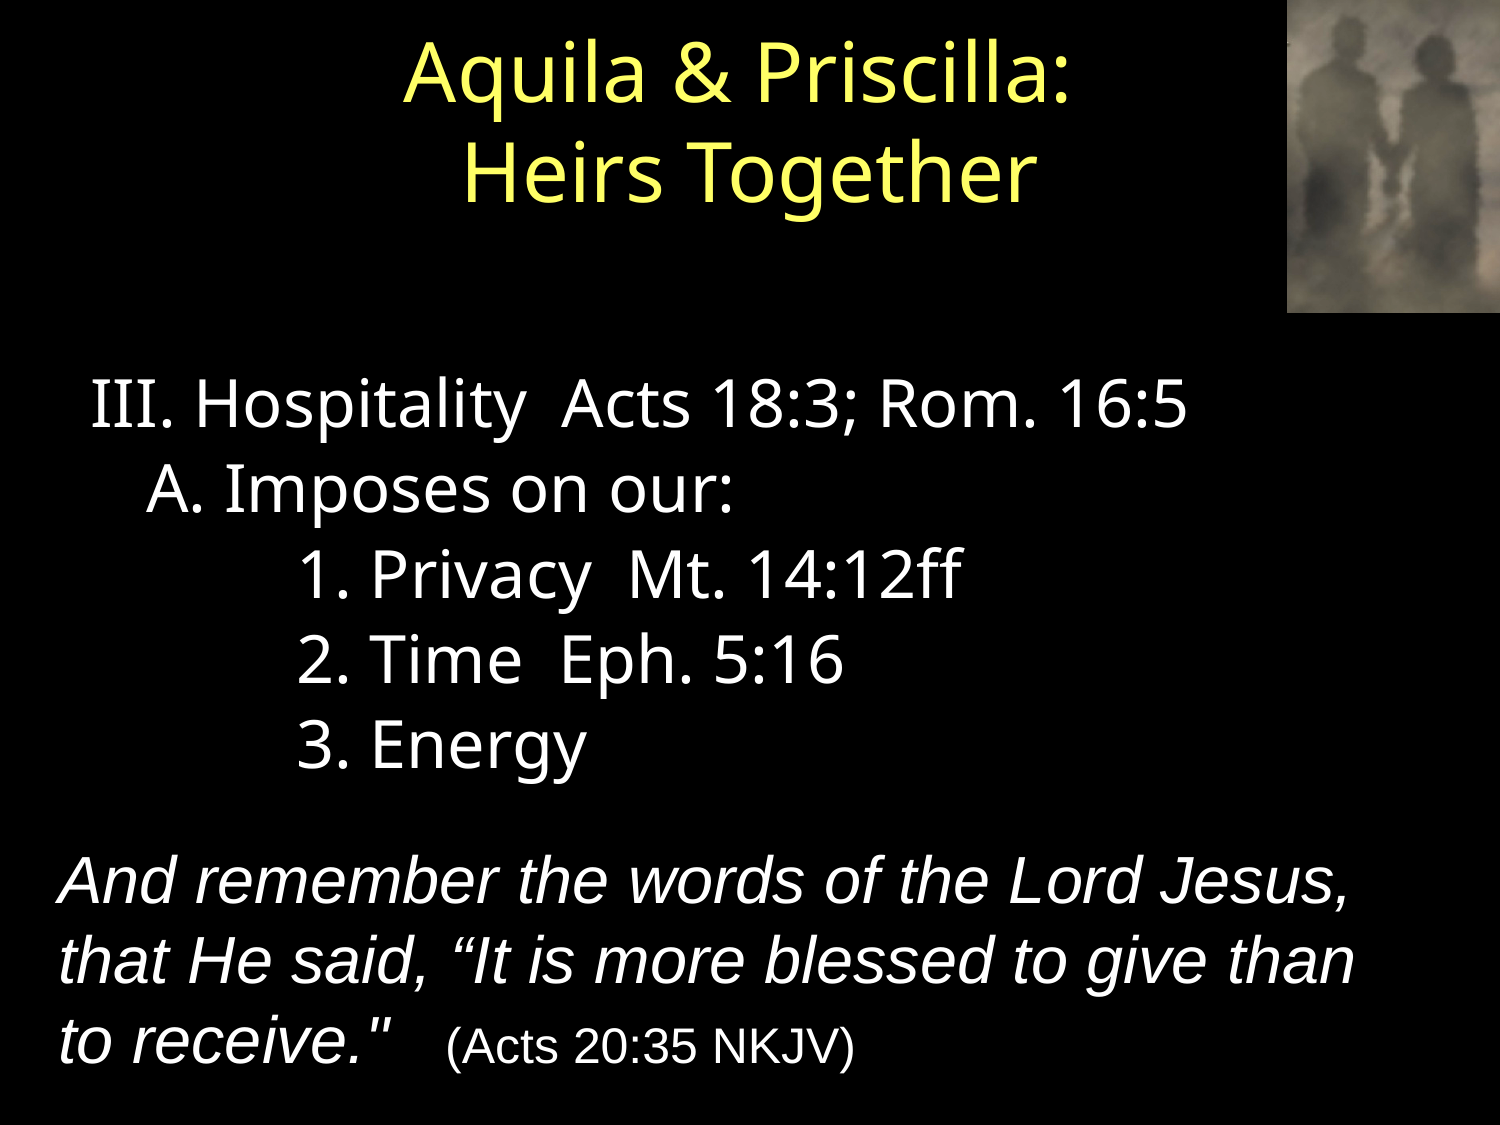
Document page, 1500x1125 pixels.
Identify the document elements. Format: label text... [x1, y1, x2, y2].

title Aquila & Priscilla: Heirs Together [24, 24, 1282, 213]
text_box And remember the words of the Lord Jesus, that He said, “It is more blessed to give than to receive." (Acts 20:35 NKJV) [43, 829, 1438, 1085]
list III. Hospitality Acts 18:3; Rom. 16:5 A. Imposes on our: 1. Privacy Mt. 14:12ff 2. Time Eph. 5:16 3. Energy [75, 362, 1419, 825]
picture [1287, 0, 1500, 313]
